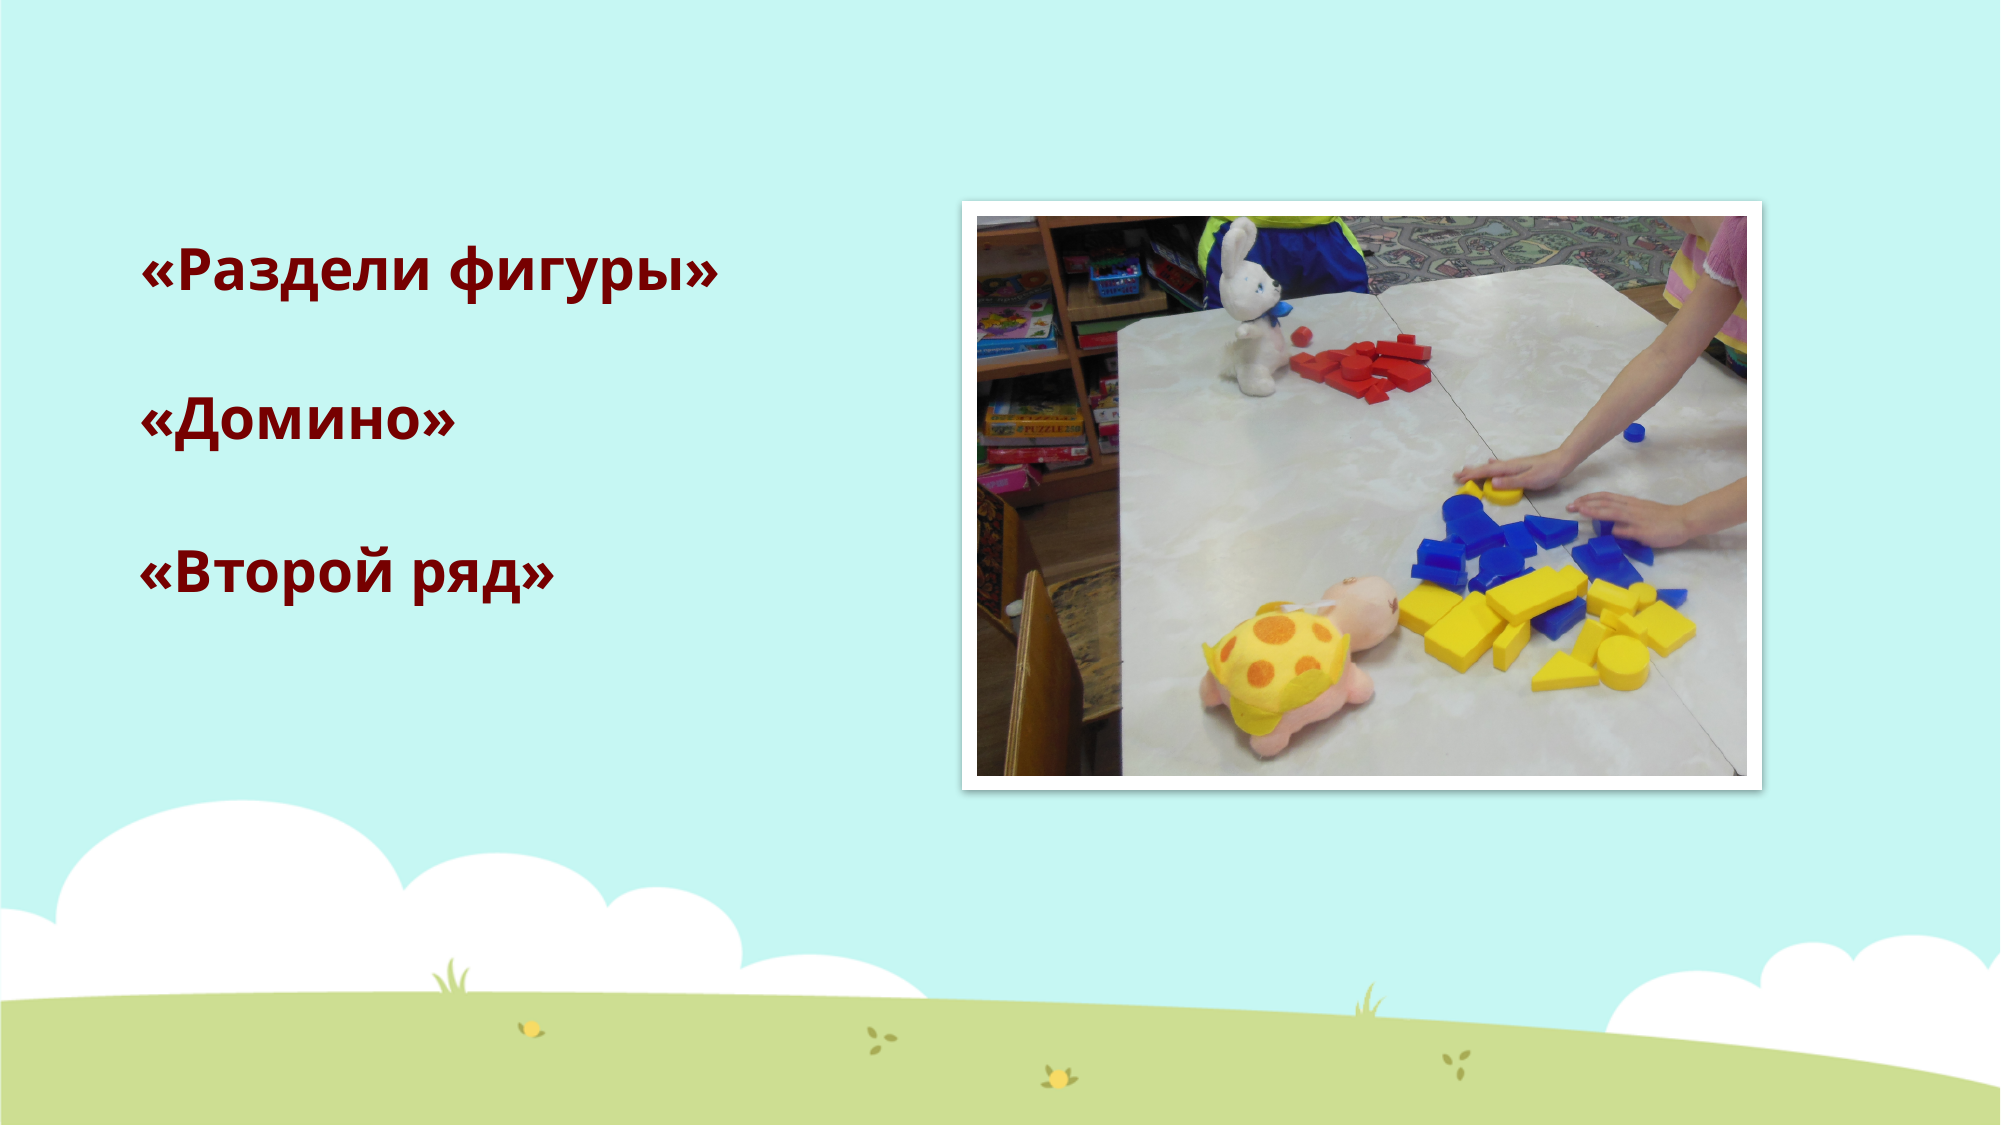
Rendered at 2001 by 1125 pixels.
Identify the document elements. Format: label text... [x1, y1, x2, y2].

text_box «Домино» [124, 373, 473, 459]
text_box «Раздели фигуры» [110, 224, 738, 310]
text_box «Второй ряд» [123, 526, 572, 612]
picture [0, 0, 2001, 1125]
